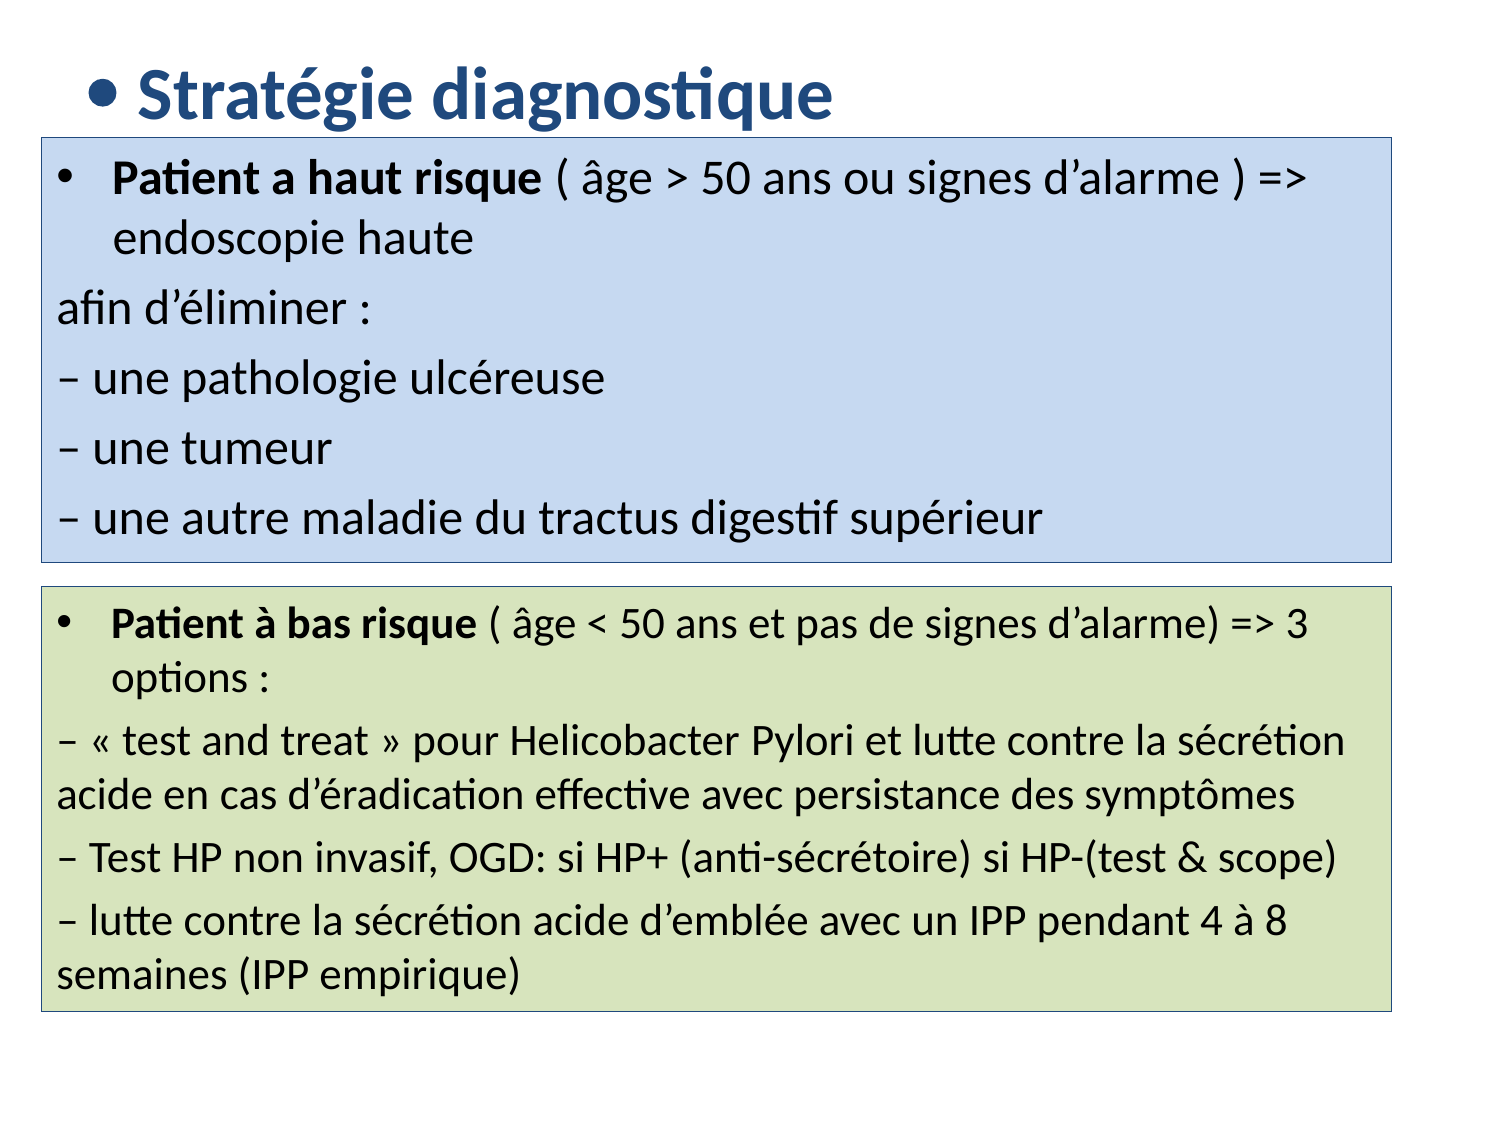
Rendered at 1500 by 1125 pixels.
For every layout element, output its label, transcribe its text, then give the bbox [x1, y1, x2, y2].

text_box Patient à bas risque ( âge < 50 ans et pas de signes d’alarme) => 3 options : – « test and treat » pour Helicobacter Pylori et lutte contre la sécrétion acide en cas d’éradication effective avec persistance des symptômes – Test HP non invasif, OGD: si HP+ (anti-sécrétoire) si HP-(test & scope) – lutte contre la sécrétion acide d’emblée avec un IPP pendant 4 à 8 semaines (IPP empirique) [41, 586, 1392, 1012]
list Patient a haut risque ( âge > 50 ans ou signes d’alarme ) => endoscopie haute afin d’éliminer : – une pathologie ulcéreuse – une tumeur – une autre maladie du tractus digestif supérieur [41, 137, 1392, 563]
title  Stratégie diagnostique [75, 0, 1425, 183]
